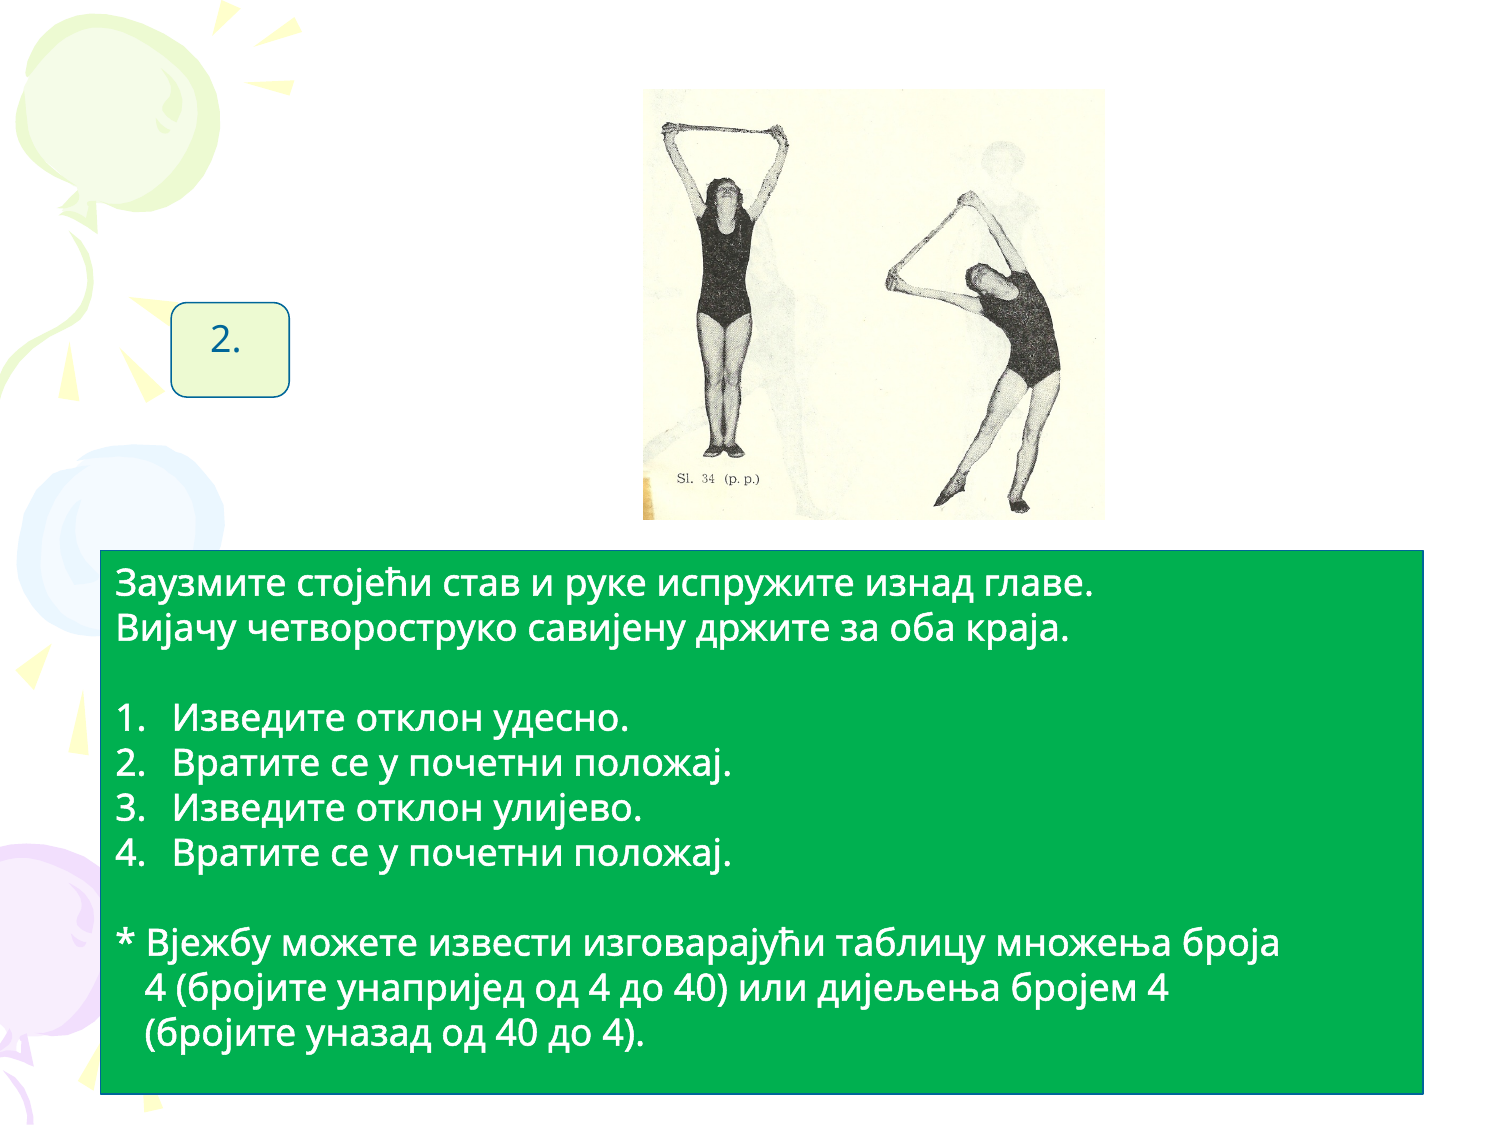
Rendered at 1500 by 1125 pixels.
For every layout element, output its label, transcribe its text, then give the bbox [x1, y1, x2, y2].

picture [643, 89, 1105, 521]
text_box Заузмите стојећи став и руке испружите изнад главе. Вијачу четвороструко савијену држите за оба краја. Изведите отклон удесно. Вратите се у почетни положај. Изведите отклон улијево. Вратите се у почетни положај. * Вјежбу можете извести изговарајући таблицу множења броја 4 (бројите унапријед од 4 до 40) или дијељења бројем 4 (бројите уназад од 40 до 4). [100, 550, 1424, 1094]
text_box 2. [171, 302, 290, 398]
